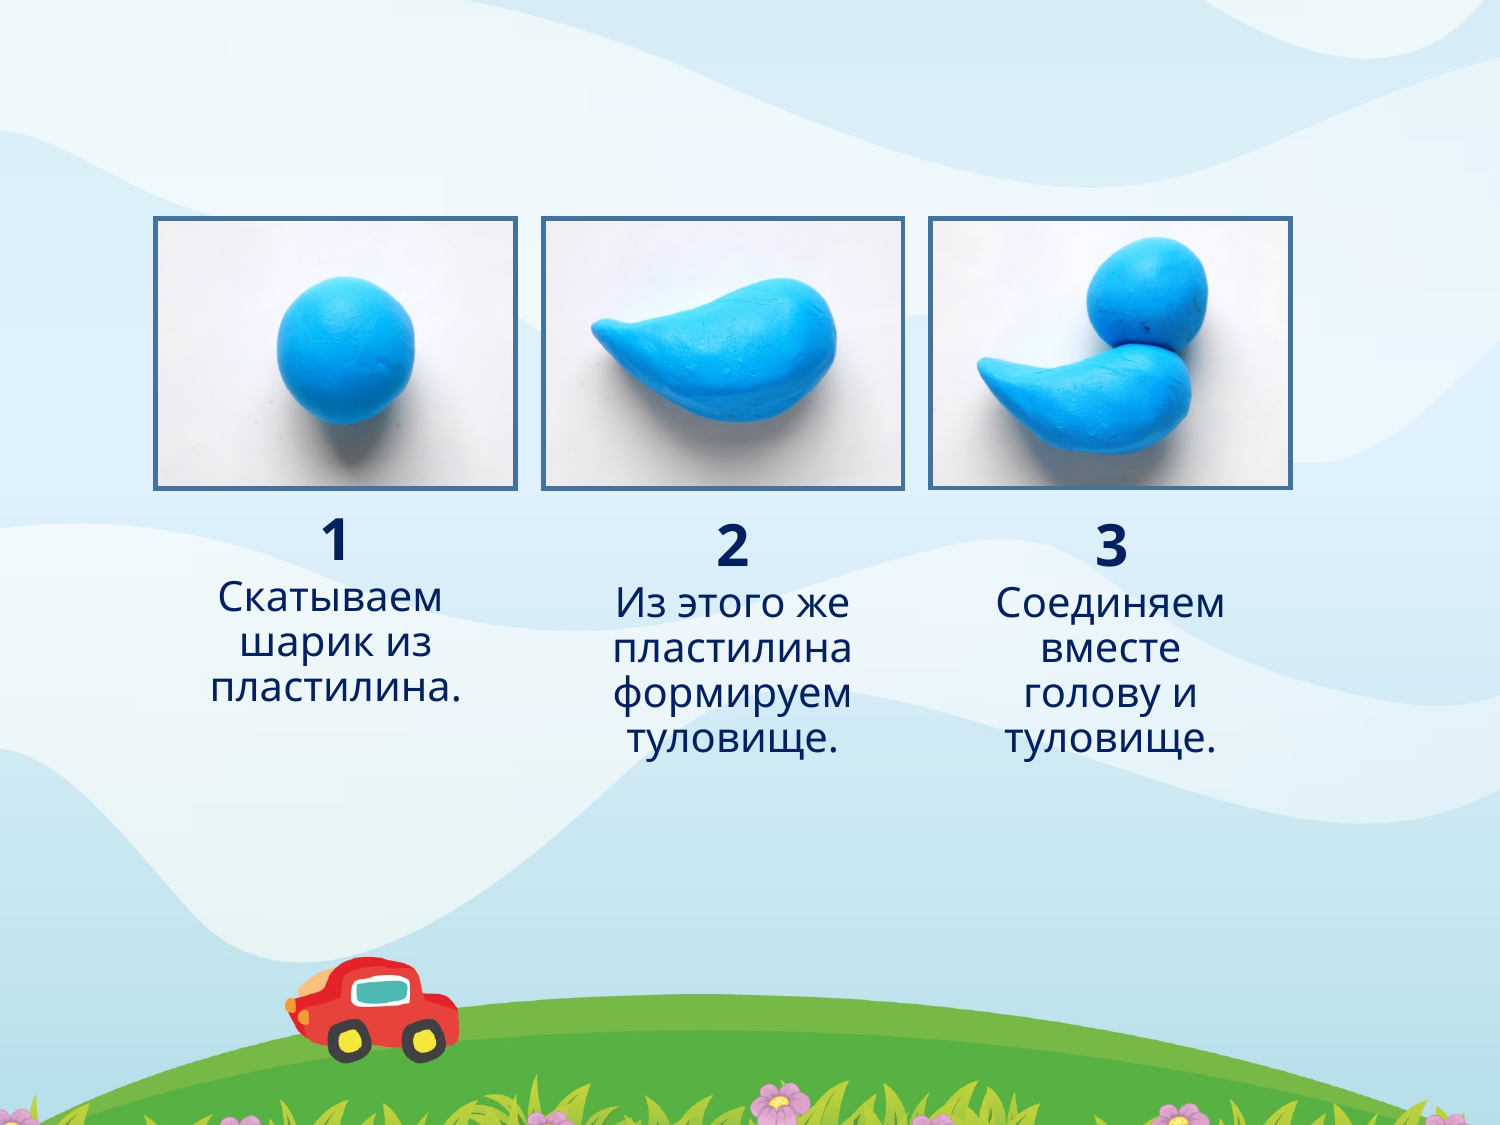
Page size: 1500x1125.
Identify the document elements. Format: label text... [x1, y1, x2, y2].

text_box Скатываем шарик из пластилина. [146, 567, 526, 700]
text_box 3 [1050, 508, 1173, 586]
text_box Из этого же пластилина формируем туловище. [543, 573, 923, 784]
text_box 2 [671, 508, 794, 586]
text_box Соединяем вместе голову и туловище. [960, 573, 1261, 706]
picture [0, 0, 1500, 1125]
text_box 1 [274, 502, 397, 580]
